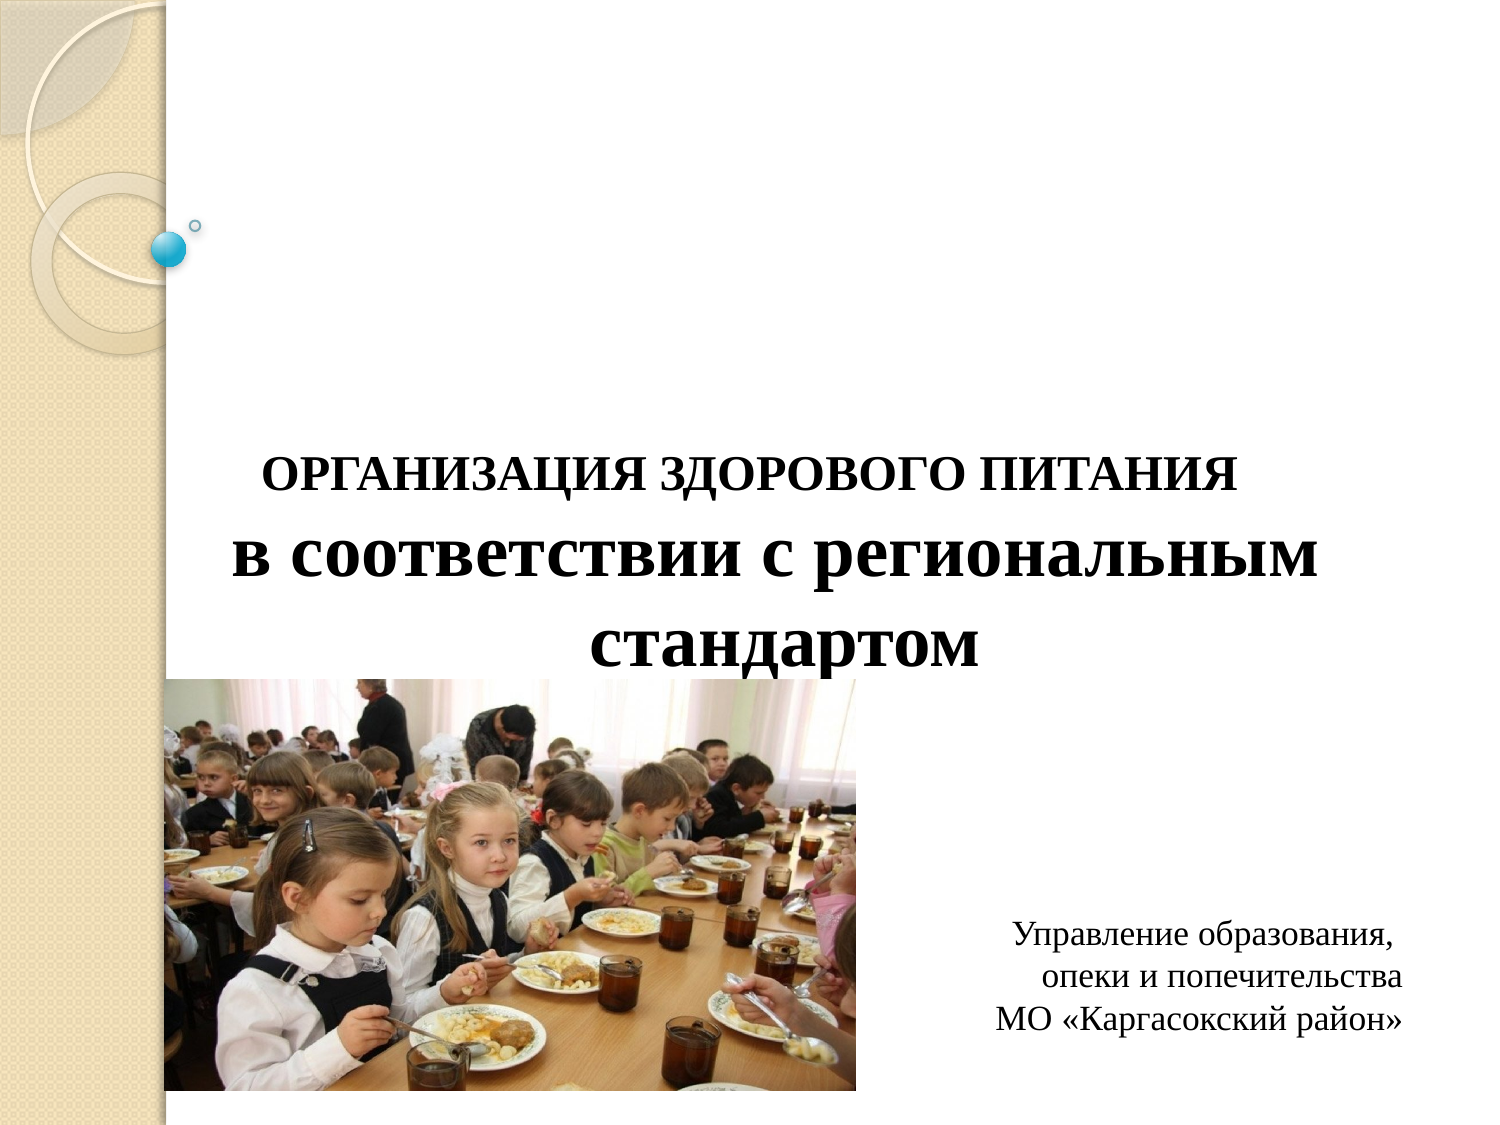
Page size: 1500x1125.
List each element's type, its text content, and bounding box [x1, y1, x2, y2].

text_box Управление образования, опеки и попечительства МО «Каргасокский район» [862, 902, 1418, 1045]
title ОРГАНИЗАЦИЯ ЗДОРОВОГО ПИТАНИЯ [118, 35, 1394, 551]
picture [163, 679, 856, 1091]
subtitle в соответствии с региональным стандартом [152, 398, 1395, 633]
